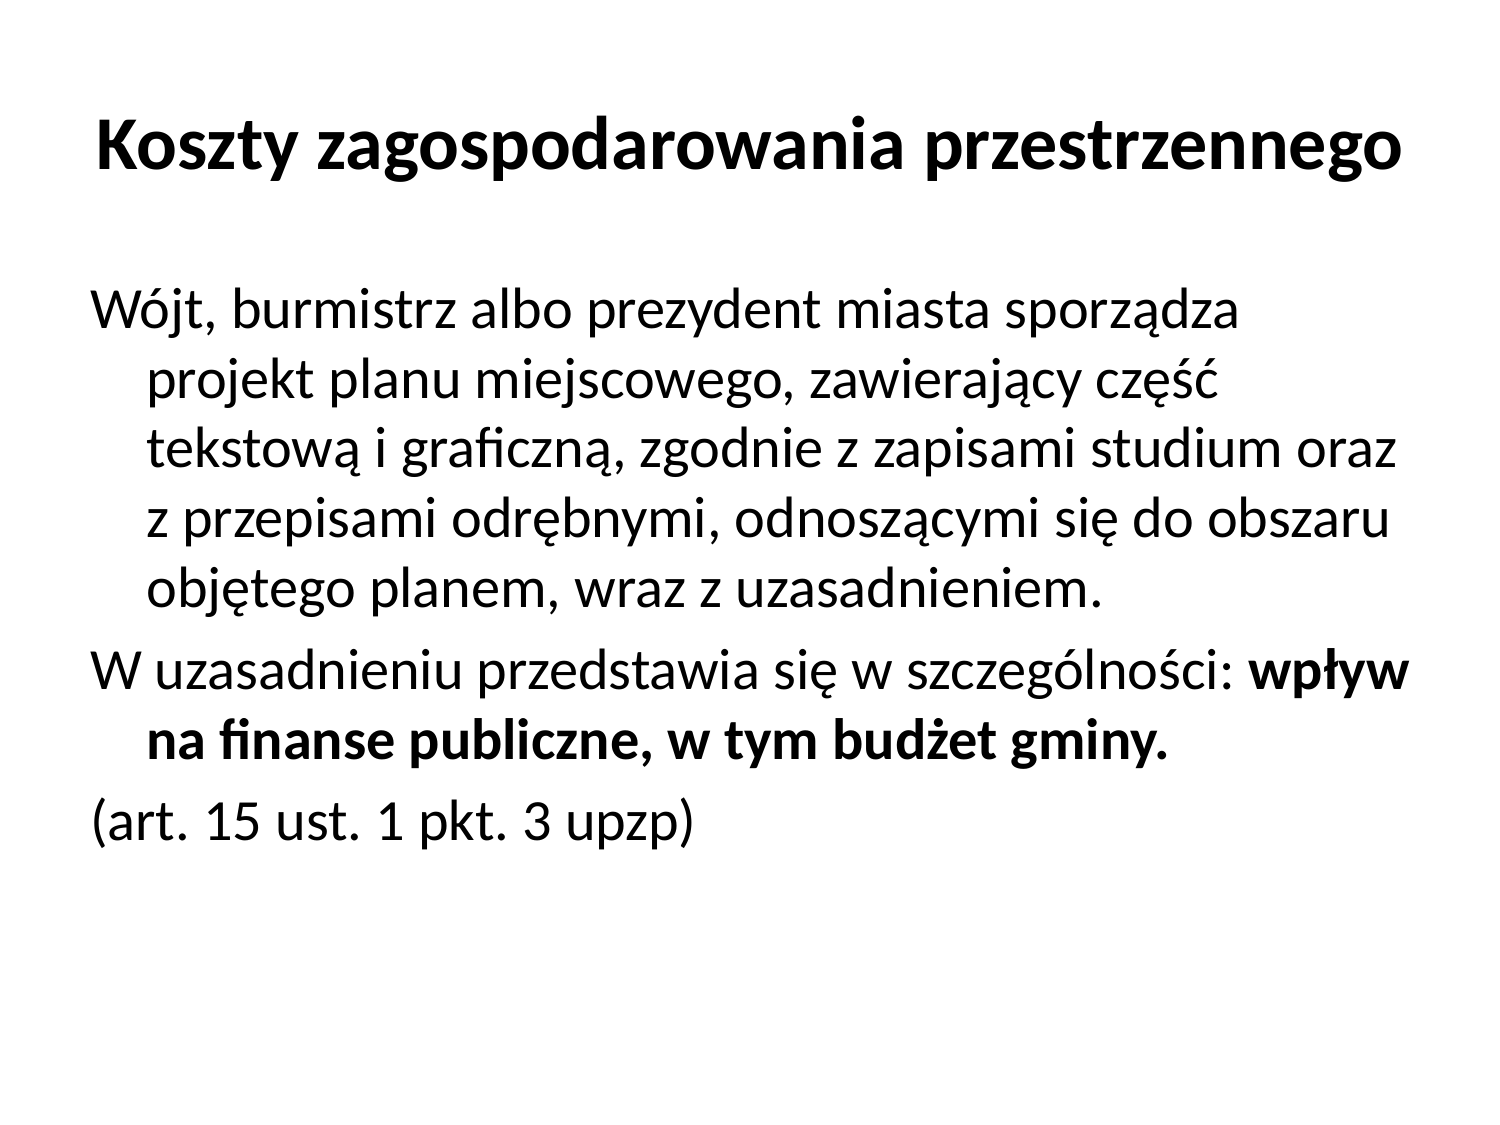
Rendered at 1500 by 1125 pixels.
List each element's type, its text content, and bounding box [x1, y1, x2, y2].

title Koszty zagospodarowania przestrzennego [75, 45, 1425, 233]
list Wójt, burmistrz albo prezydent miasta sporządza projekt planu miejscowego, zawierający część tekstową i graficzną, zgodnie z zapisami studium oraz z przepisami odrębnymi, odnoszącymi się do obszaru objętego planem, wraz z uzasadnieniem. W uzasadnieniu przedstawia się w szczególności: wpływ na finanse publiczne, w tym budżet gminy. (art. 15 ust. 1 pkt. 3 upzp) [75, 262, 1425, 1005]
